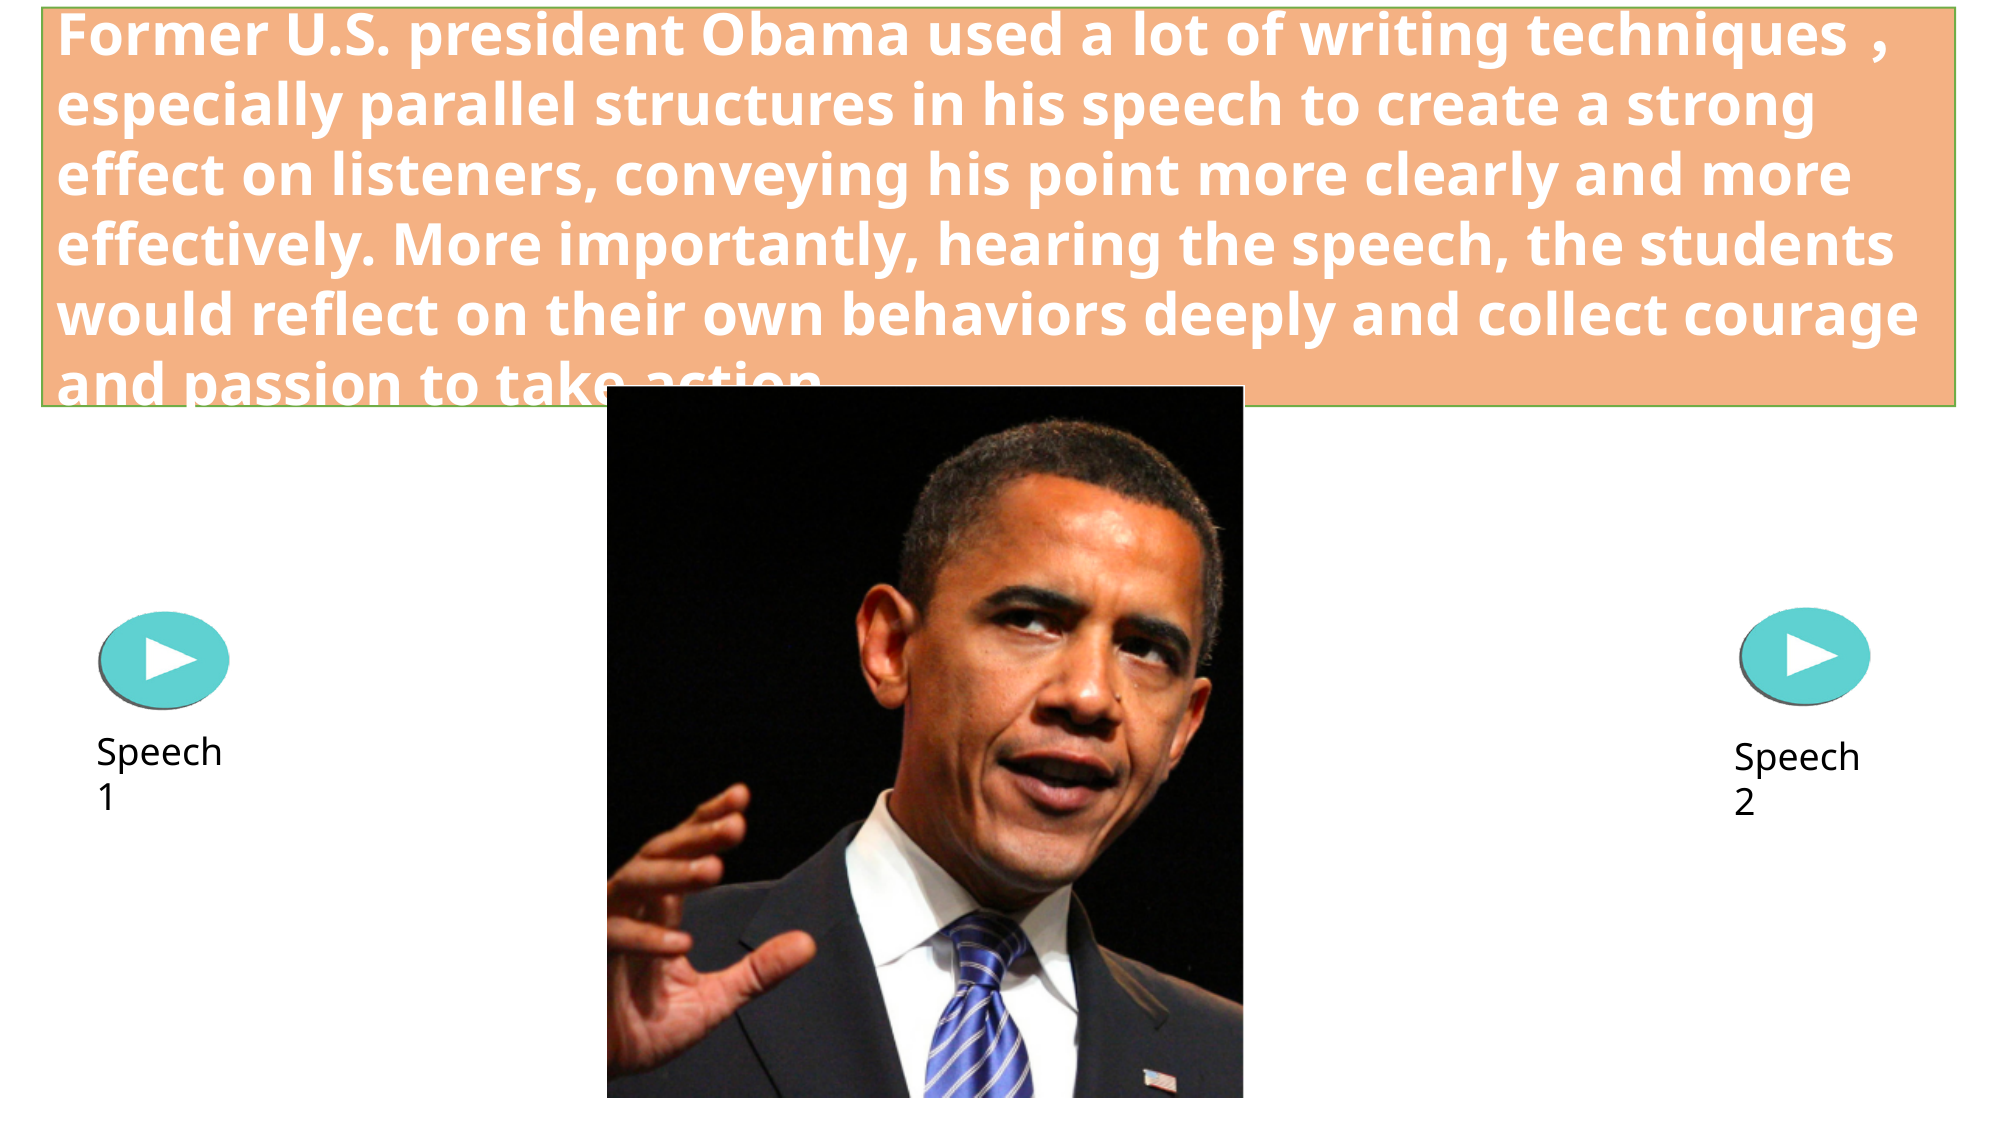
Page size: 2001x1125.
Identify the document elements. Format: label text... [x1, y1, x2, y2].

text_box Former U.S. president Obama used a lot of writing techniques， especially parallel structures in his speech to create a strong effect on listeners, conveying his point more clearly and more effectively. More importantly, hearing the speech, the students would reflect on their own behaviors deeply and collect courage and passion to take action. [41, 6, 1957, 408]
picture [1721, 594, 1888, 719]
picture [607, 385, 1245, 1098]
text_box Speech 1 [81, 720, 265, 826]
picture [81, 598, 247, 723]
text_box Speech 2 [1719, 725, 1903, 831]
